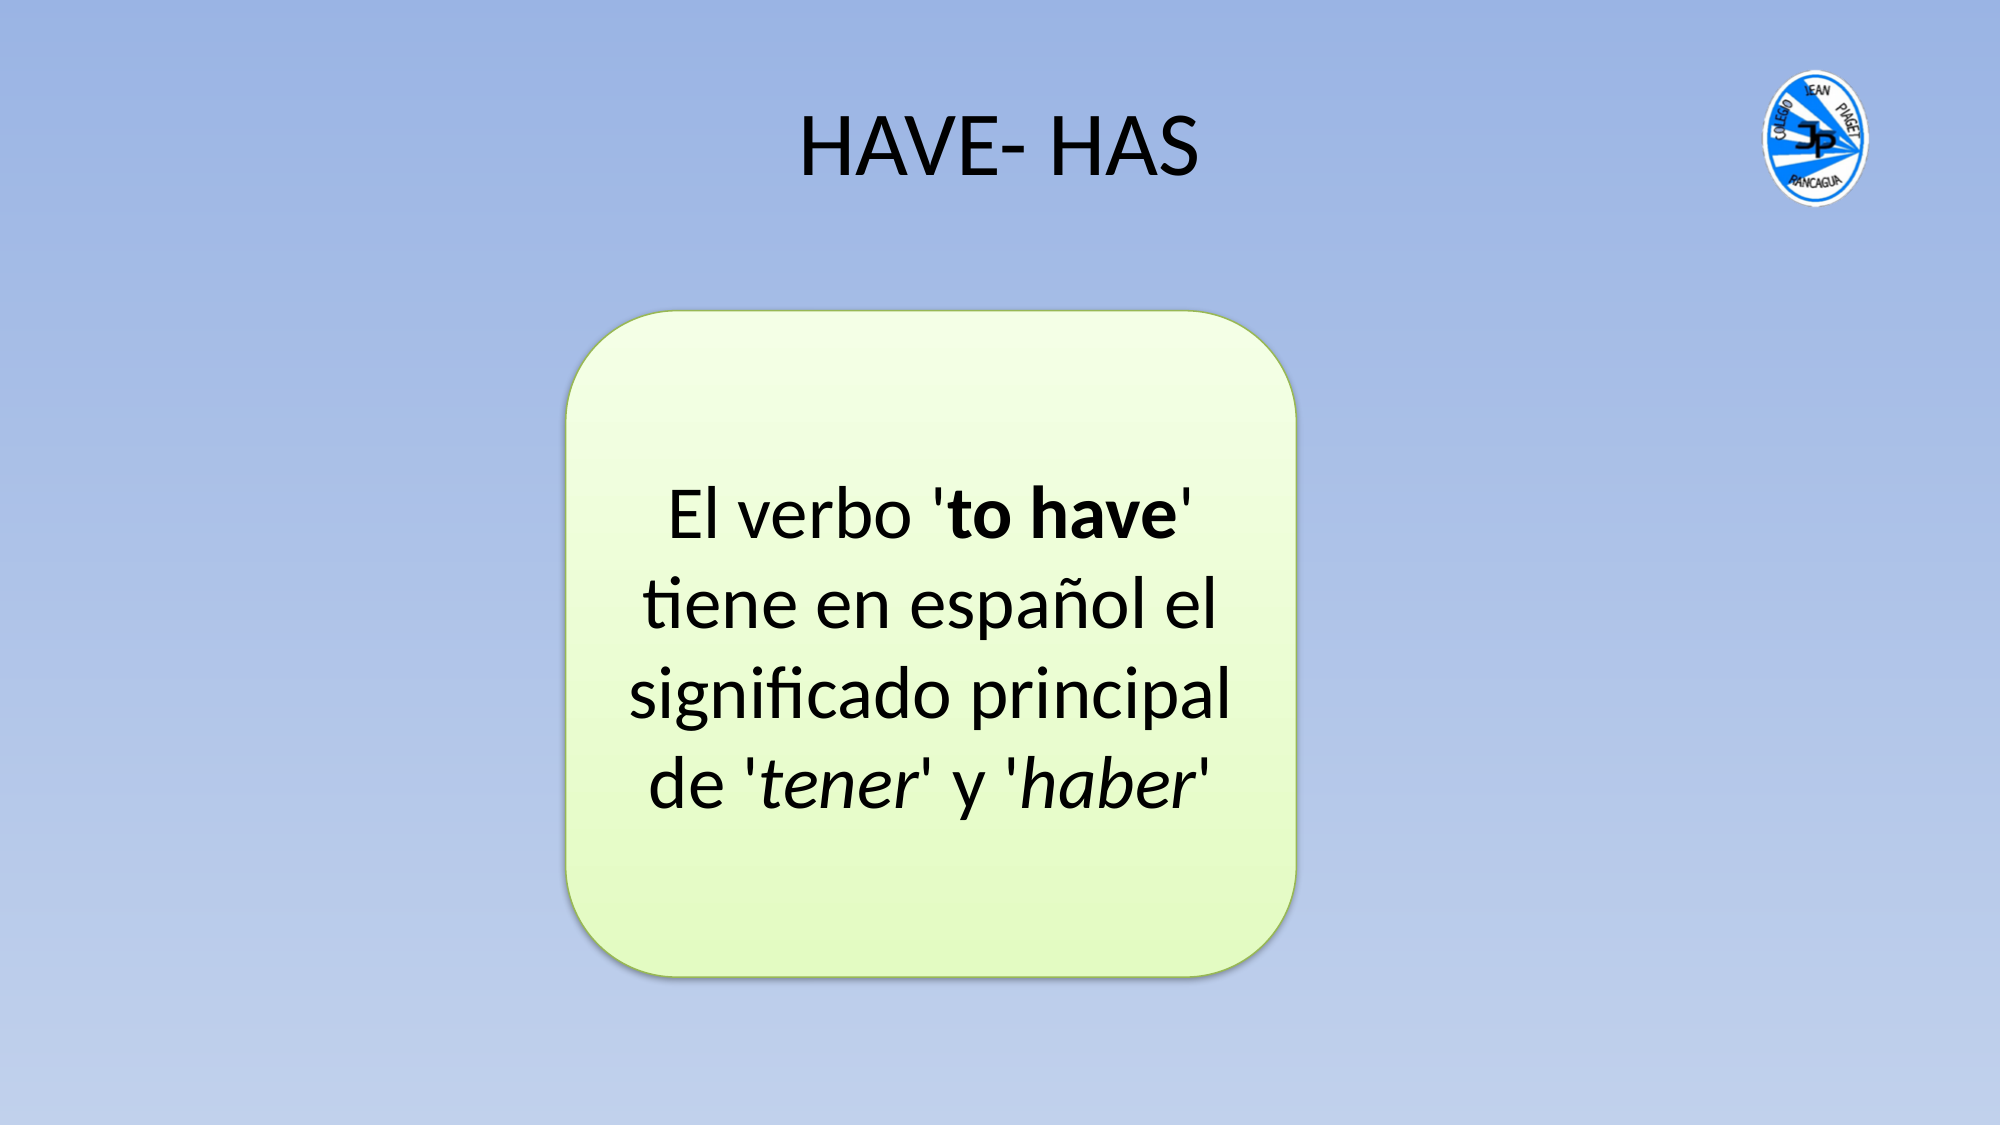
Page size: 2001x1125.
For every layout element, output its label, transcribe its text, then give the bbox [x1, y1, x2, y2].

list [99, 262, 1900, 1125]
text_box El verbo 'to have' tiene en español el significado principal de 'tener' y 'haber' [564, 309, 1298, 978]
picture [1737, 68, 1901, 210]
title HAVE- HAS [99, 45, 1900, 233]
